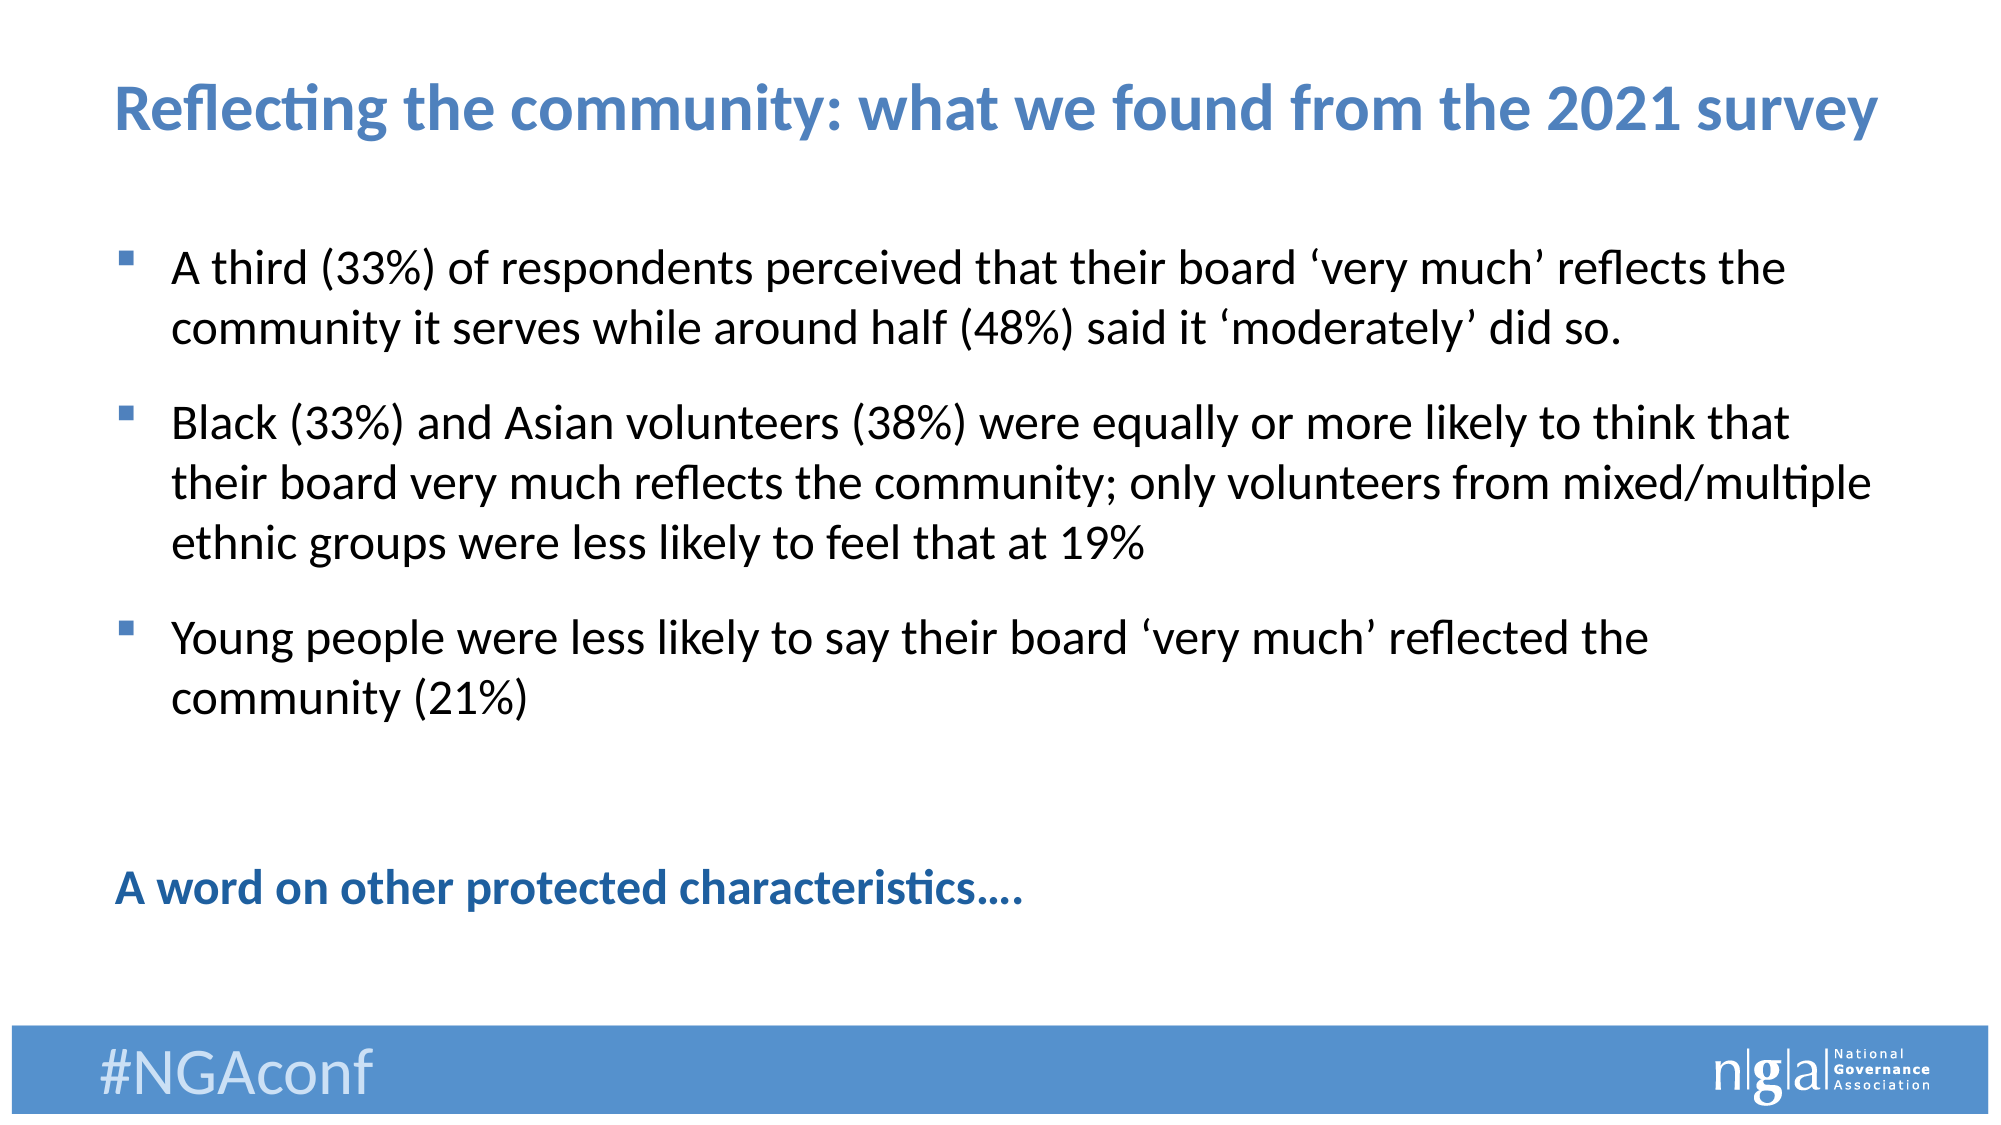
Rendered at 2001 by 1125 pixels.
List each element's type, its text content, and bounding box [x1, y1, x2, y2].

title Reflecting the community: what we found from the 2021 survey [99, 56, 1900, 173]
picture [0, 1011, 1999, 1125]
list A third (33%) of respondents perceived that their board ‘very much’ reflects the community it serves while around half (48%) said it ‘moderately’ did so. Black (33%) and Asian volunteers (38%) were equally or more likely to think that their board very much reflects the community; only volunteers from mixed/multiple ethnic groups were less likely to feel that at 19% Young people were less likely to say their board ‘very much’ reflected the community (21%) A word on other protected characteristics…. [99, 227, 1900, 994]
